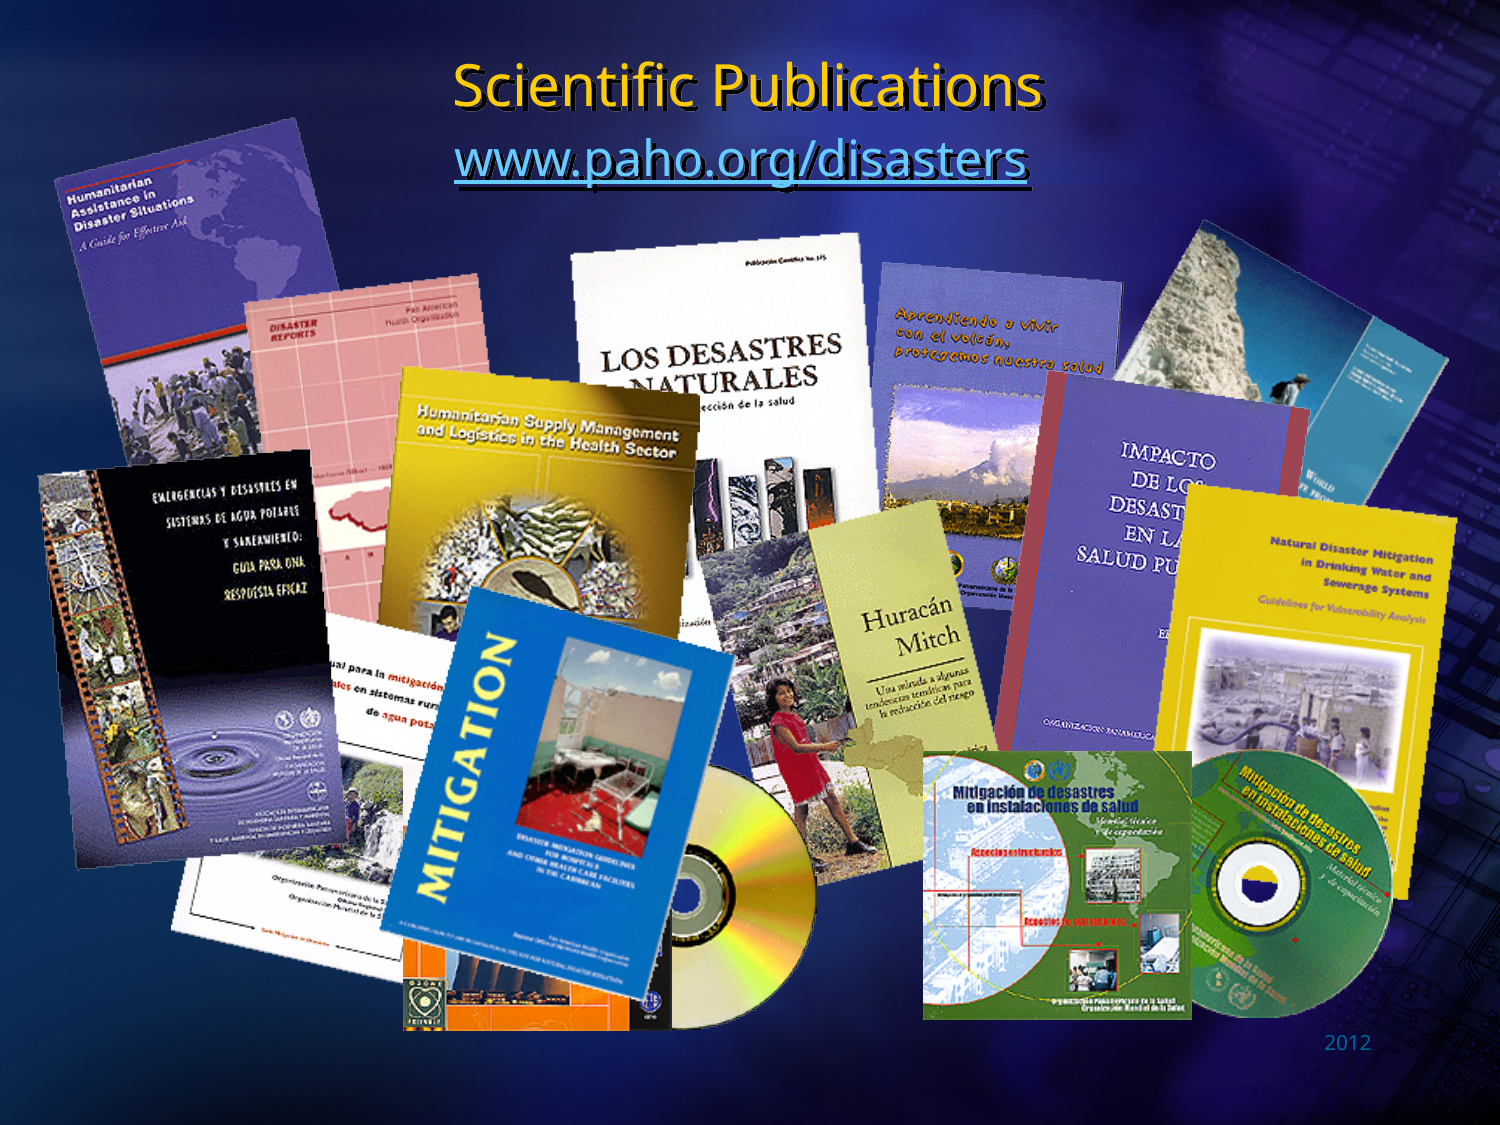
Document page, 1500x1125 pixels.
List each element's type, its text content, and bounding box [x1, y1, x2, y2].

picture [0, 0, 1500, 1125]
title Scientific Publications www.paho.org/disasters [110, 42, 1387, 194]
